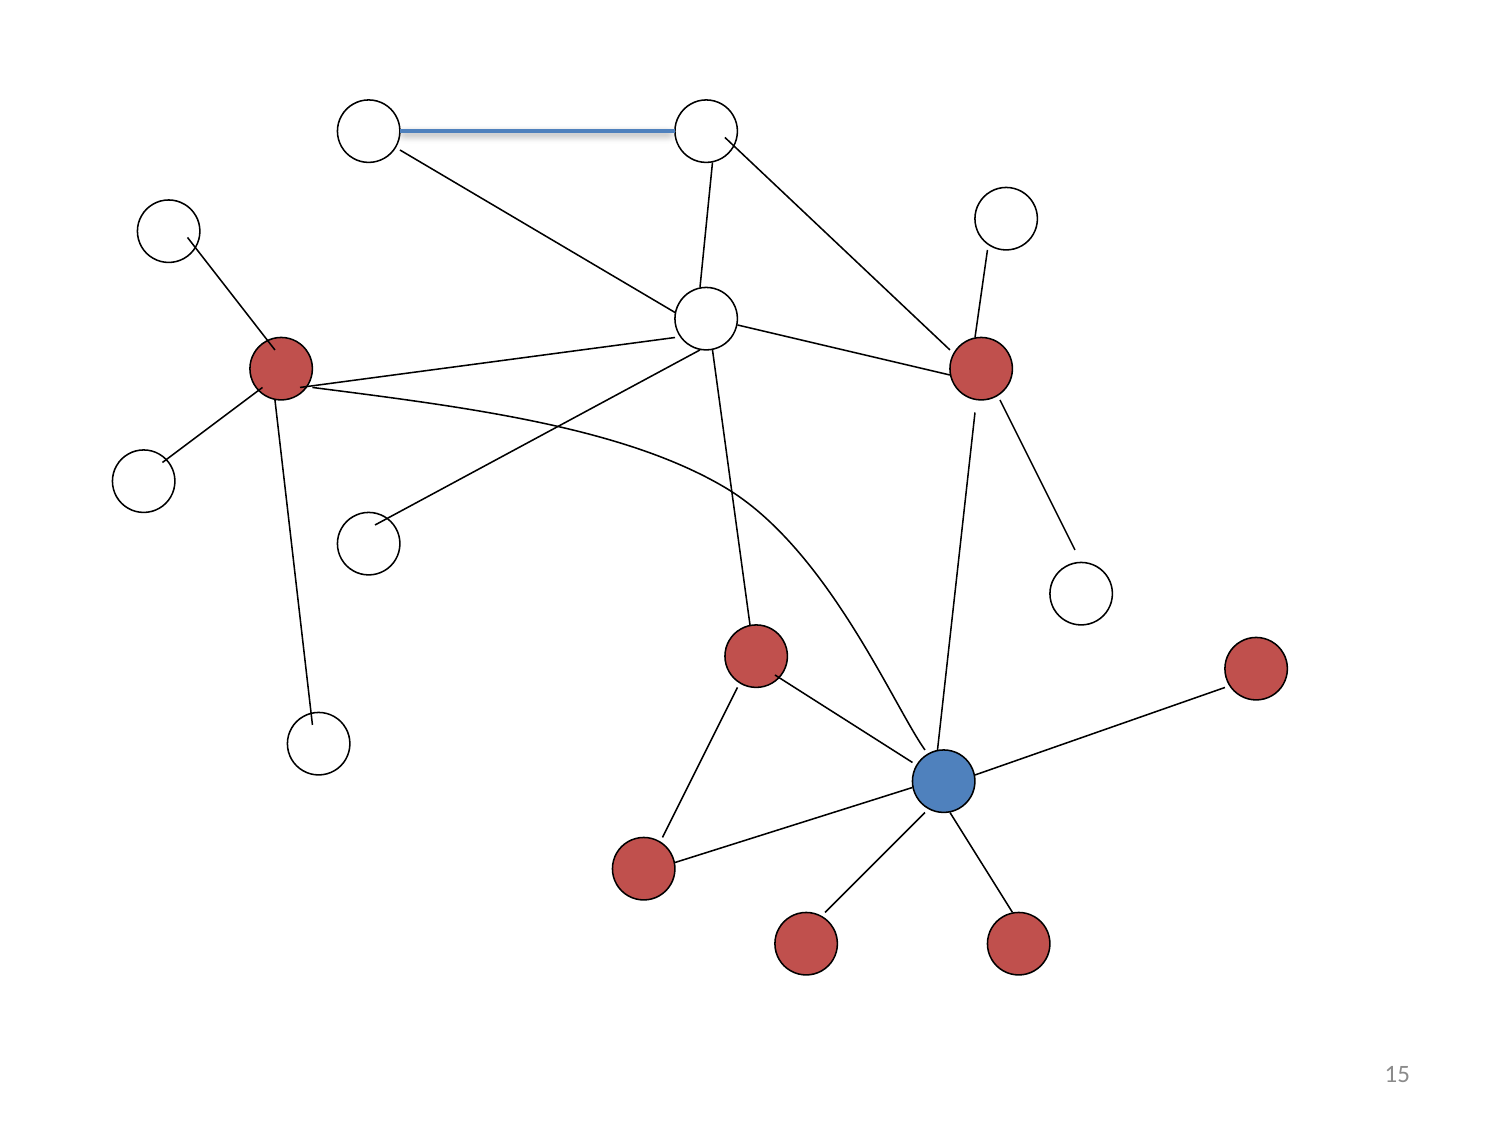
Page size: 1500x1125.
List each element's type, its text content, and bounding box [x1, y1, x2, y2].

slide_number 15 [1074, 1042, 1425, 1103]
text_box [912, 749, 975, 813]
text_box [249, 337, 313, 400]
text_box [337, 512, 400, 575]
text_box [774, 912, 838, 975]
text_box [724, 636, 786, 688]
text_box [675, 99, 738, 163]
text_box [112, 449, 175, 513]
text_box [312, 387, 925, 750]
text_box [1049, 562, 1113, 625]
text_box [674, 287, 738, 350]
text_box [974, 187, 1038, 250]
text_box [287, 712, 350, 775]
text_box [337, 99, 400, 163]
text_box [612, 837, 675, 900]
text_box [1224, 637, 1288, 700]
text_box [137, 199, 200, 263]
text_box [987, 912, 1050, 975]
text_box [949, 337, 1013, 400]
